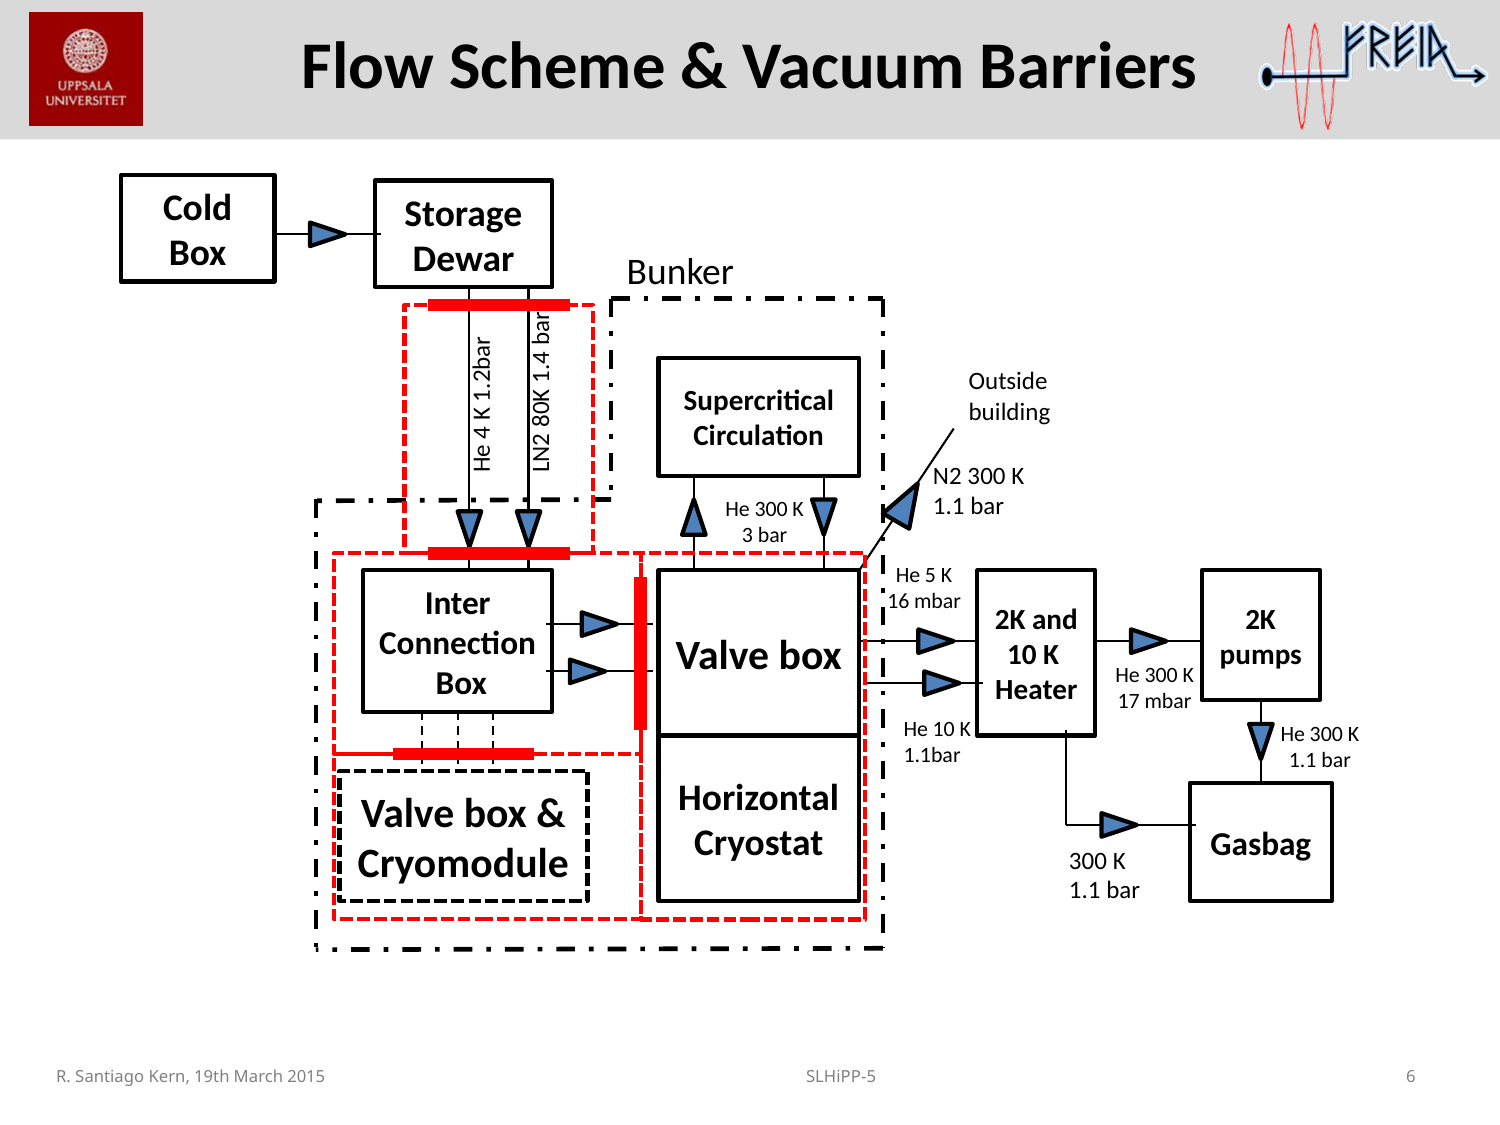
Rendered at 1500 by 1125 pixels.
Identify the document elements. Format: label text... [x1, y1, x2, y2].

picture [29, 12, 143, 126]
title Flow Scheme & Vacuum Barriers [75, 9, 1425, 114]
picture [1255, 19, 1495, 135]
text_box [120, 175, 1380, 950]
